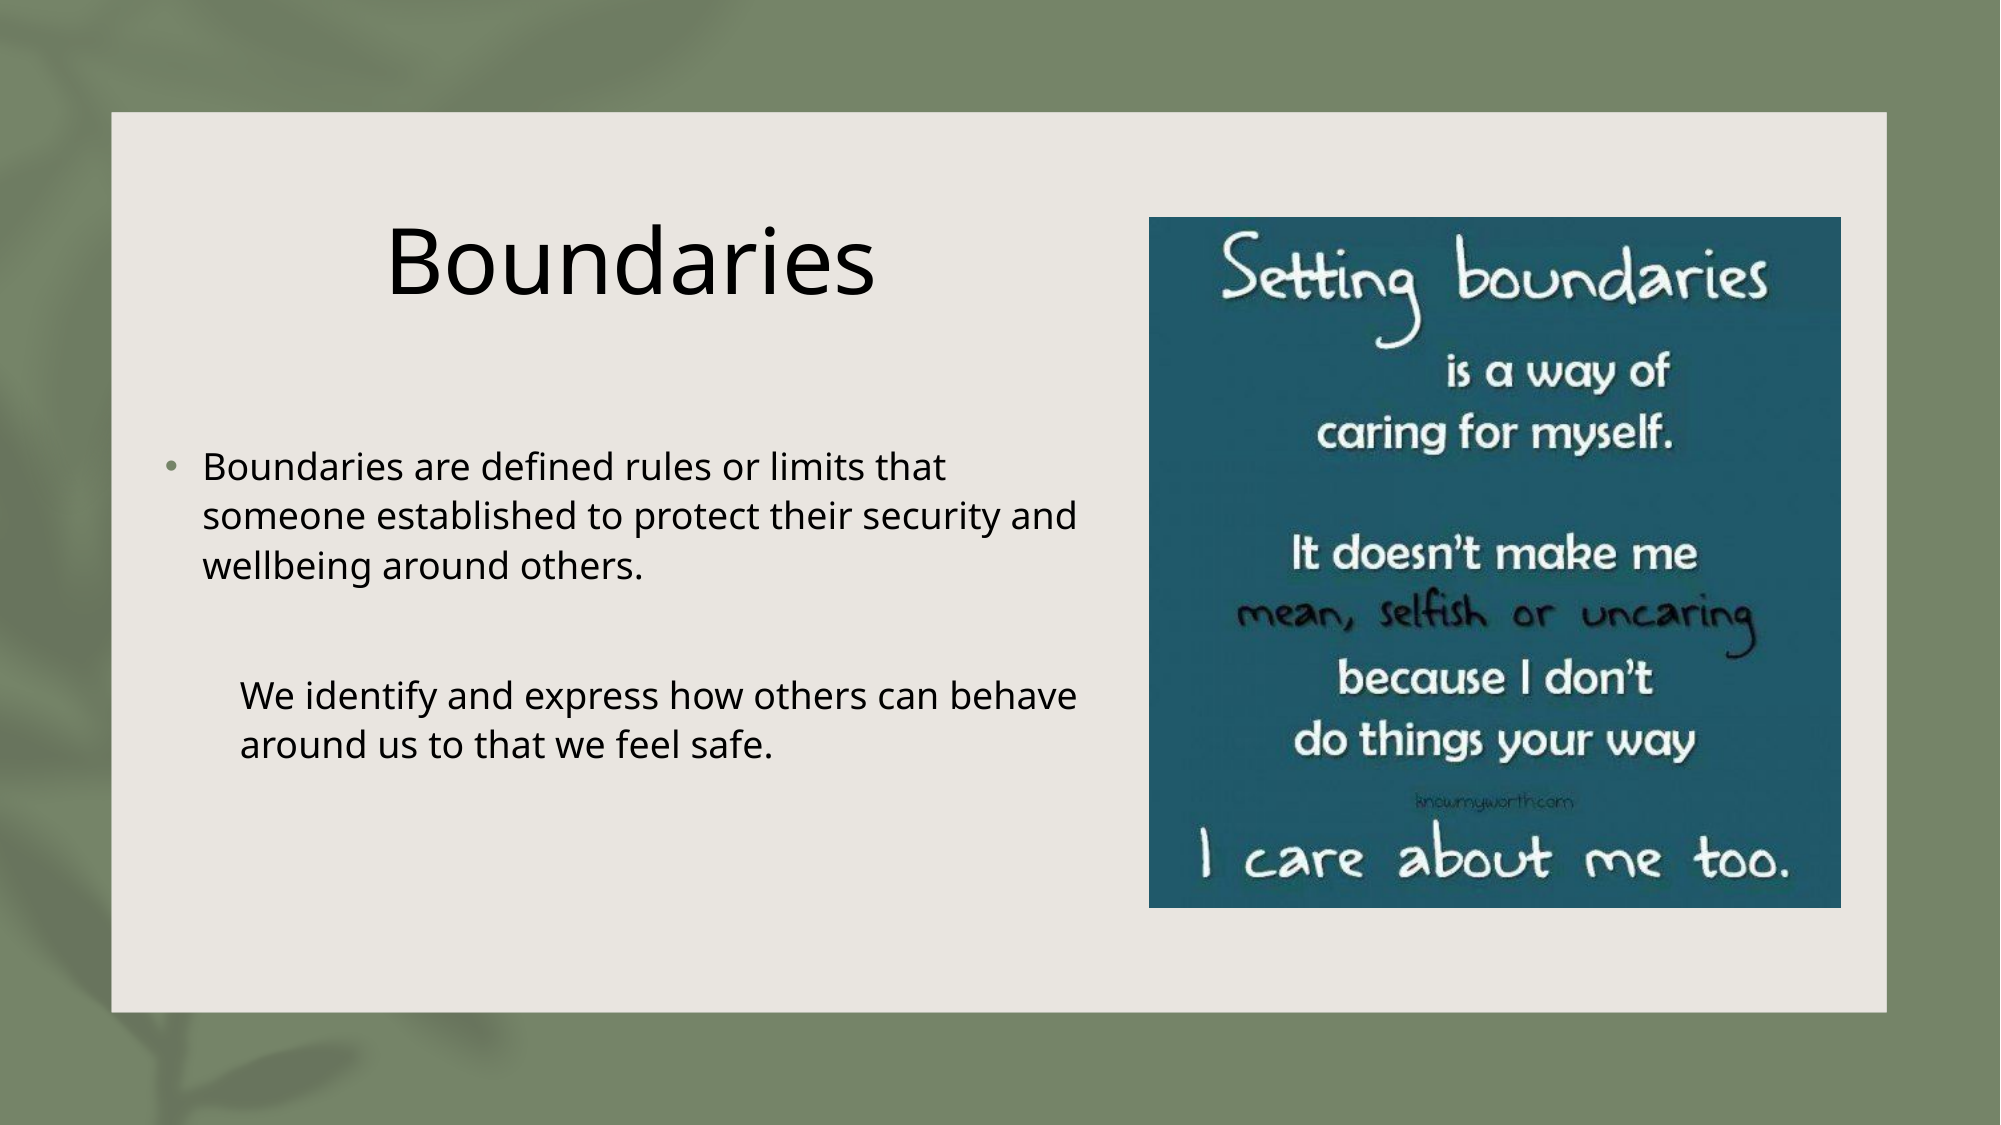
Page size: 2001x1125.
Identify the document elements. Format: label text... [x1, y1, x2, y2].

text_box [860, 111, 1888, 1013]
text_box [860, 0, 2000, 1125]
list Boundaries are defined rules or limits that someone established to protect their security and wellbeing around others. We identify and express how others can behave around us to that we feel safe. [860, 430, 1104, 936]
title Boundaries [860, 174, 1075, 340]
picture [1149, 217, 1841, 908]
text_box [0, 0, 860, 1125]
